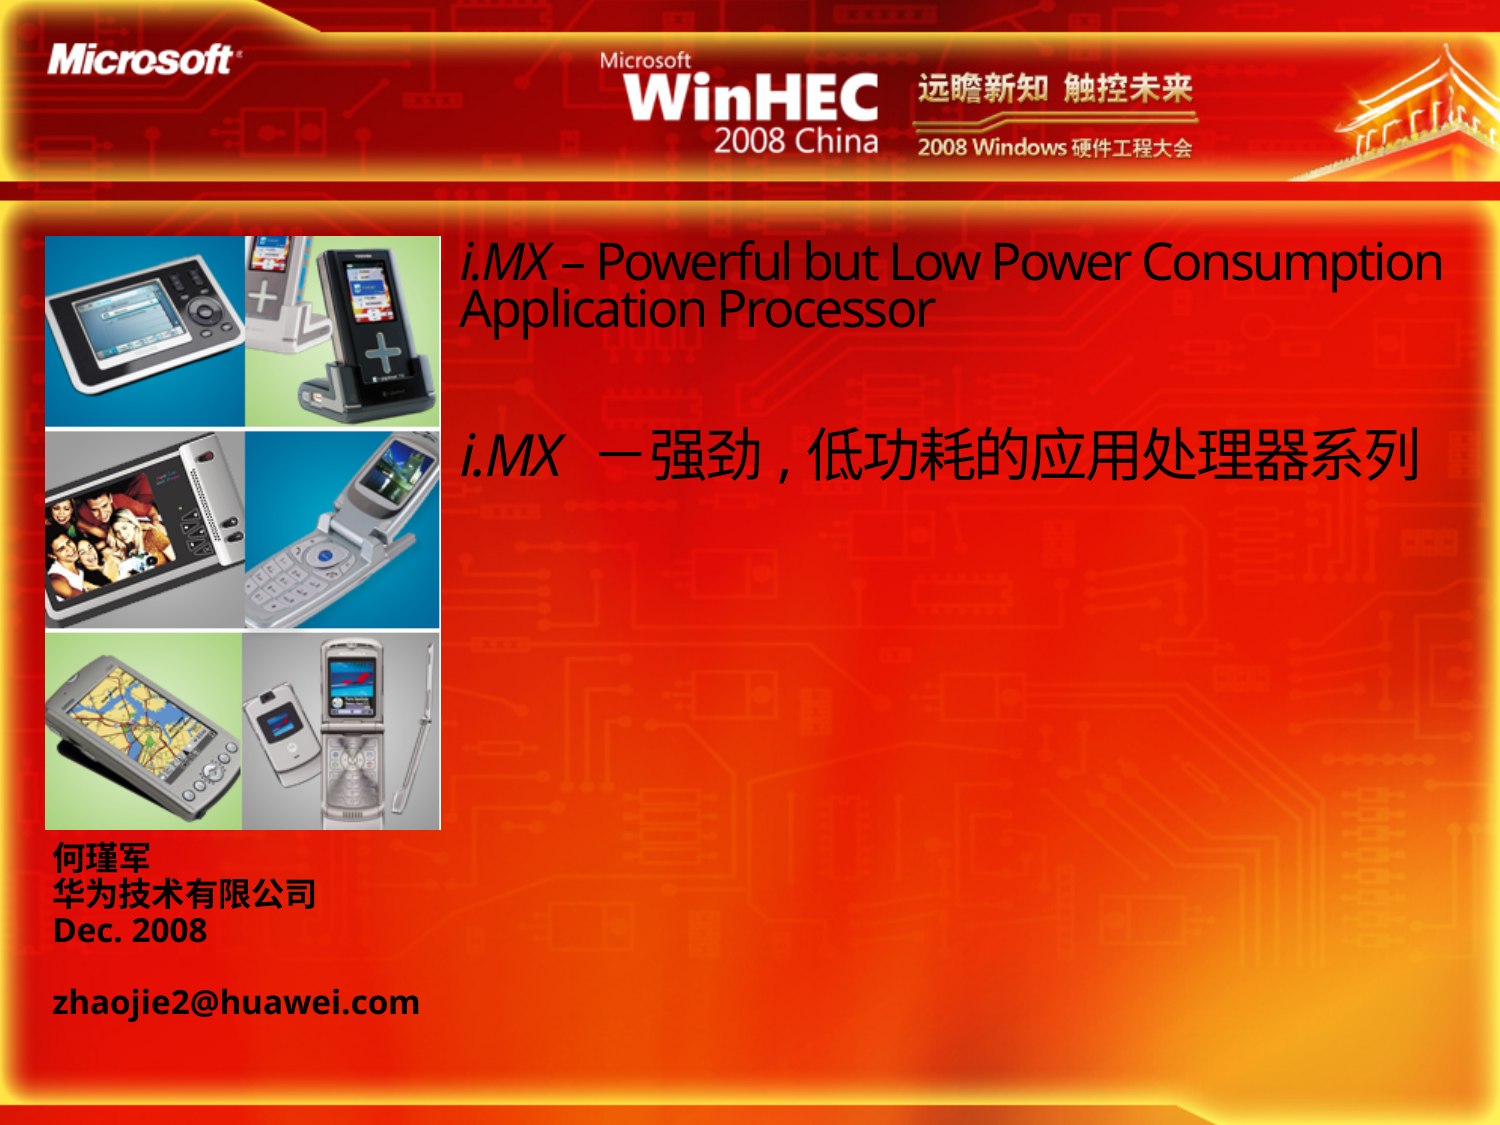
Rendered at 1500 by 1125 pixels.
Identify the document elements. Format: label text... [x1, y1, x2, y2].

title i.MX – Powerful but Low Power Consumption Application Processor i.MX －强劲,低功耗的应用处理器系列 [459, 242, 1486, 491]
picture [0, 0, 1500, 1125]
subtitle 何瑾军 华为技术有限公司 Dec. 2008 zhaojie2@huawei.com [52, 841, 1095, 1024]
